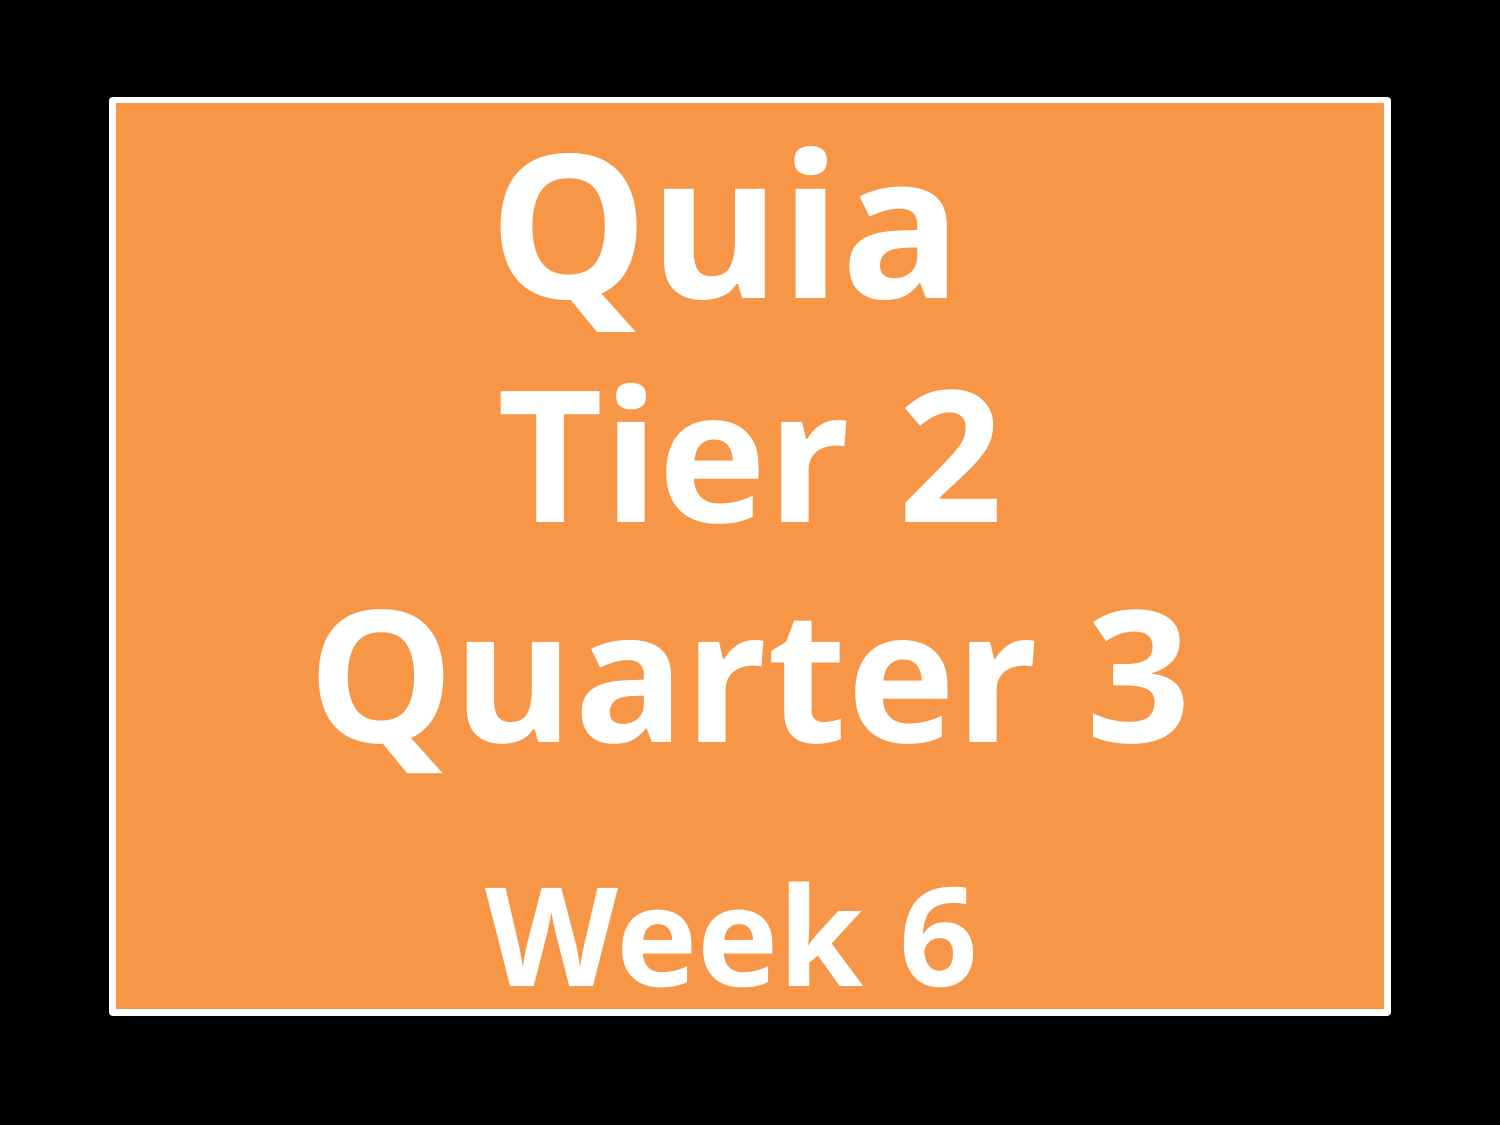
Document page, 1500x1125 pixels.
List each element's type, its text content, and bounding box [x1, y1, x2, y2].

title Quia Tier 2 Quarter 3 Week 6 [109, 97, 1391, 1016]
